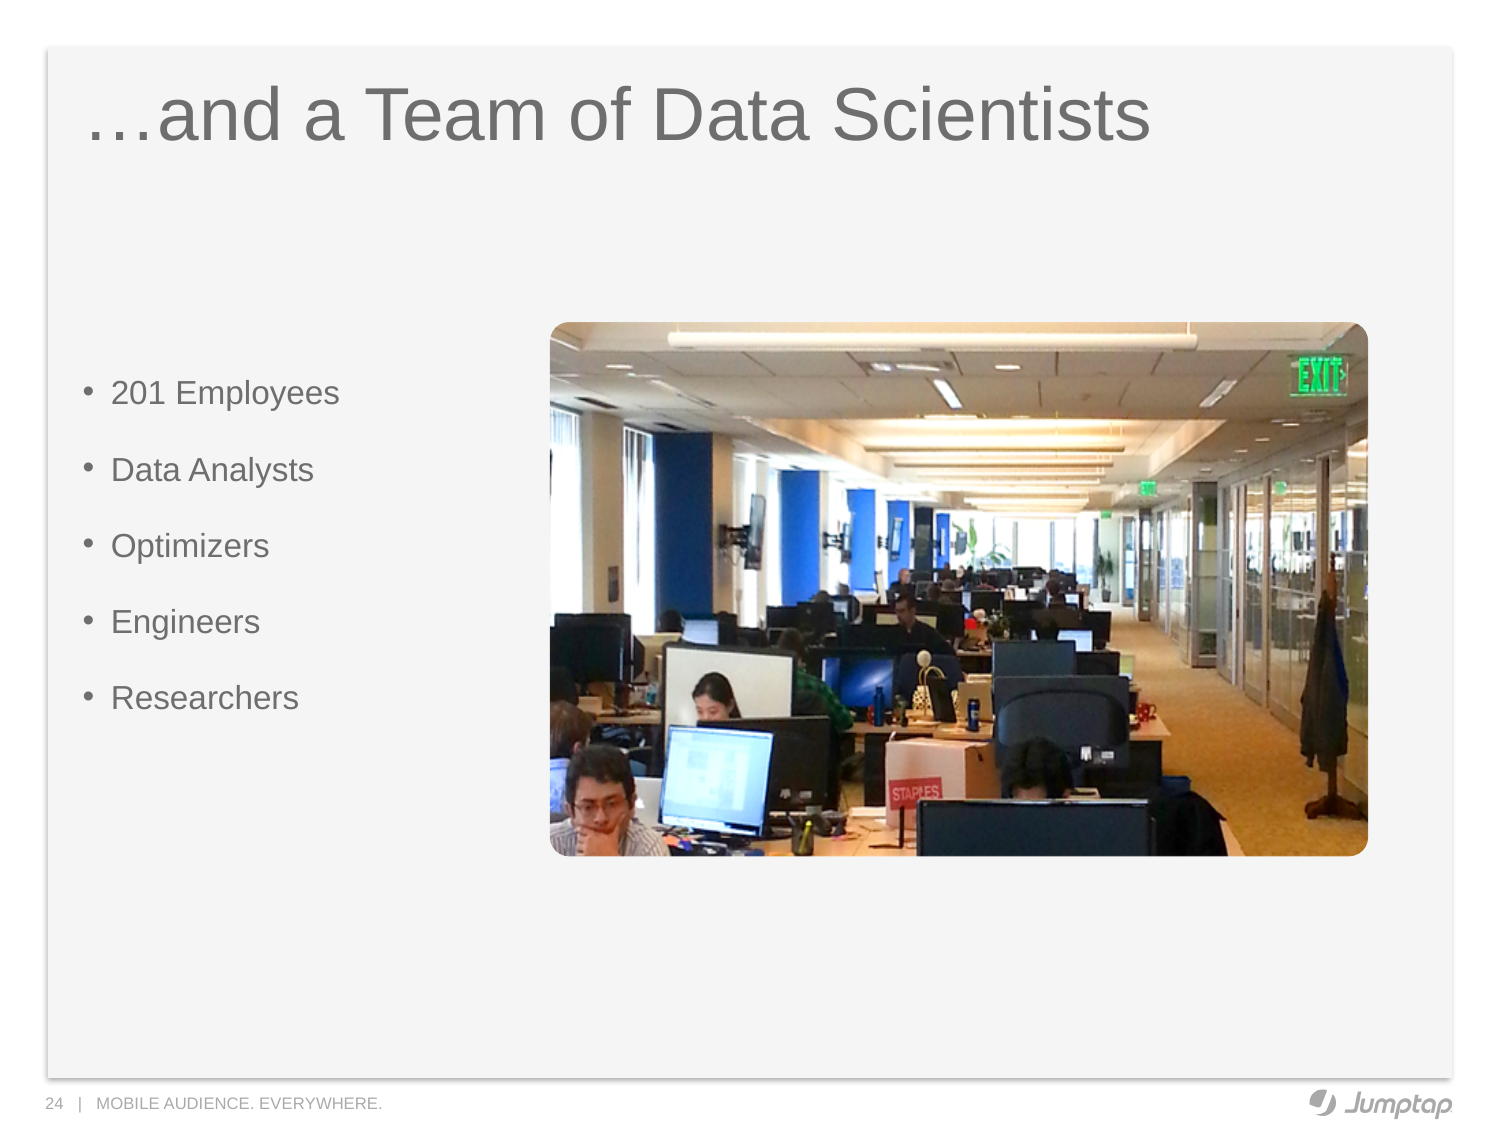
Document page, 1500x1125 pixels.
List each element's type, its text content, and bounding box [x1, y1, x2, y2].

title …and a Team of Data Scientists [67, 58, 1428, 231]
picture [549, 321, 1369, 857]
picture [1302, 1085, 1458, 1122]
list 201 Employees Data Analysts Optimizers Engineers Researchers [67, 372, 507, 1125]
